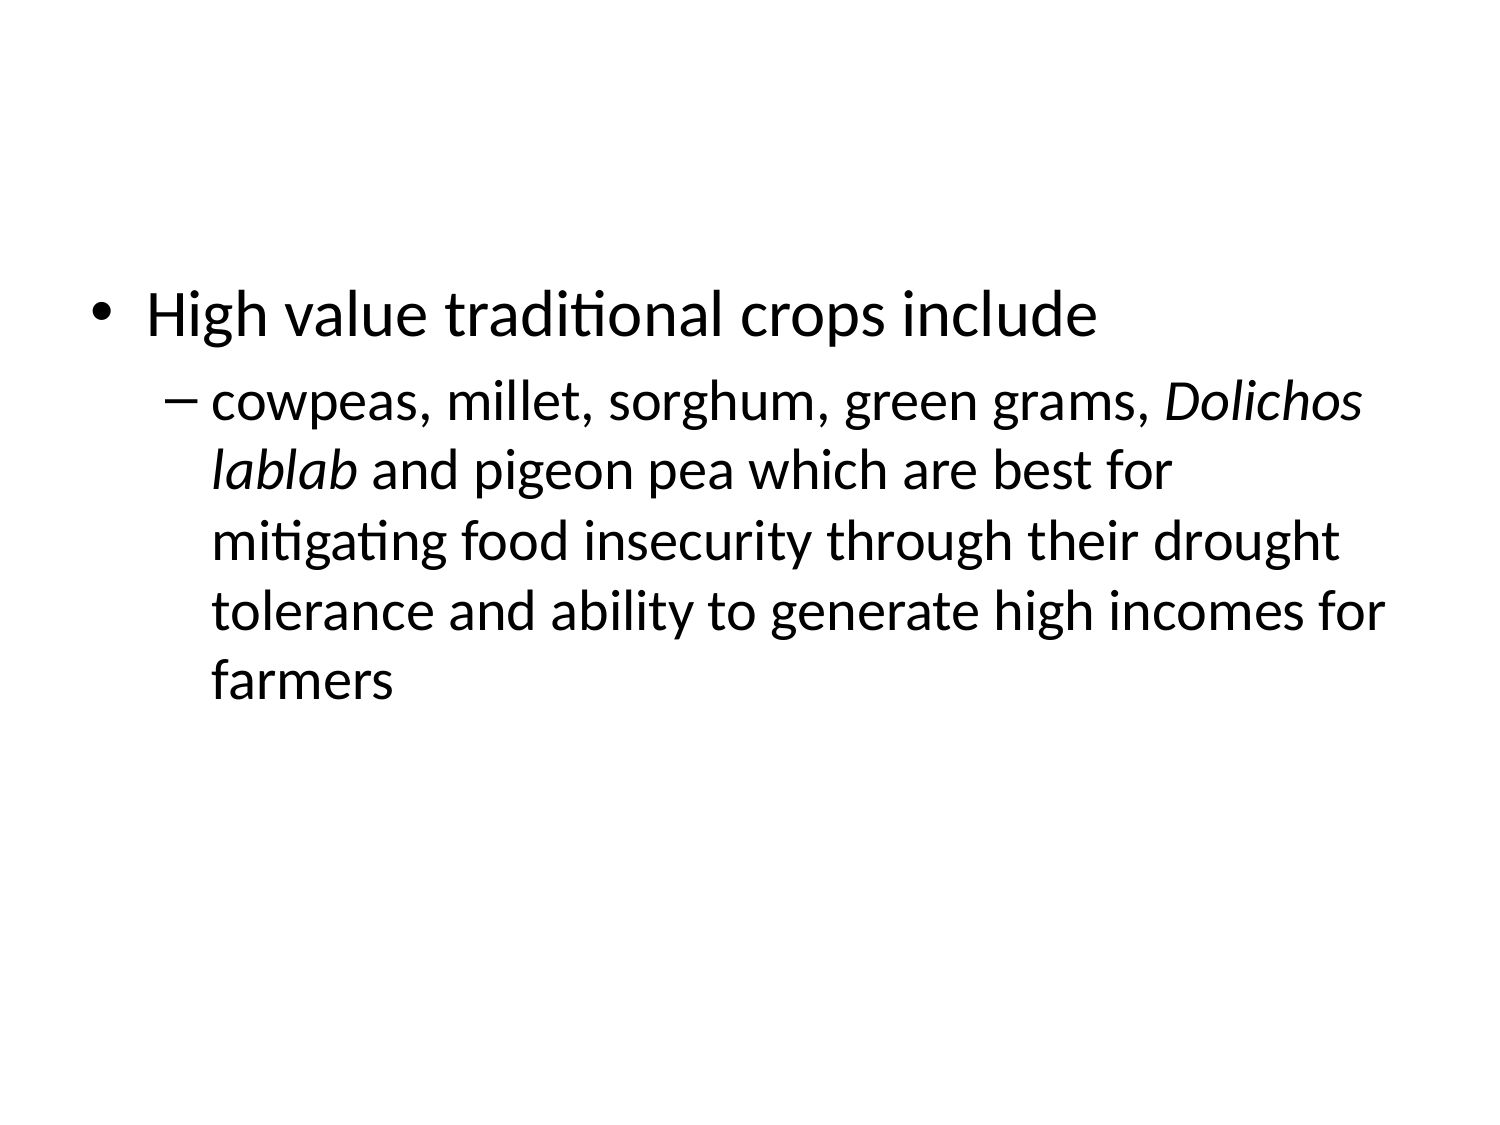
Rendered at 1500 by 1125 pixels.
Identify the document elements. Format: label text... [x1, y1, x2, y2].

list High value traditional crops include cowpeas, millet, sorghum, green grams, Dolichos lablab and pigeon pea which are best for mitigating food insecurity through their drought tolerance and ability to generate high incomes for farmers [75, 262, 1425, 1005]
